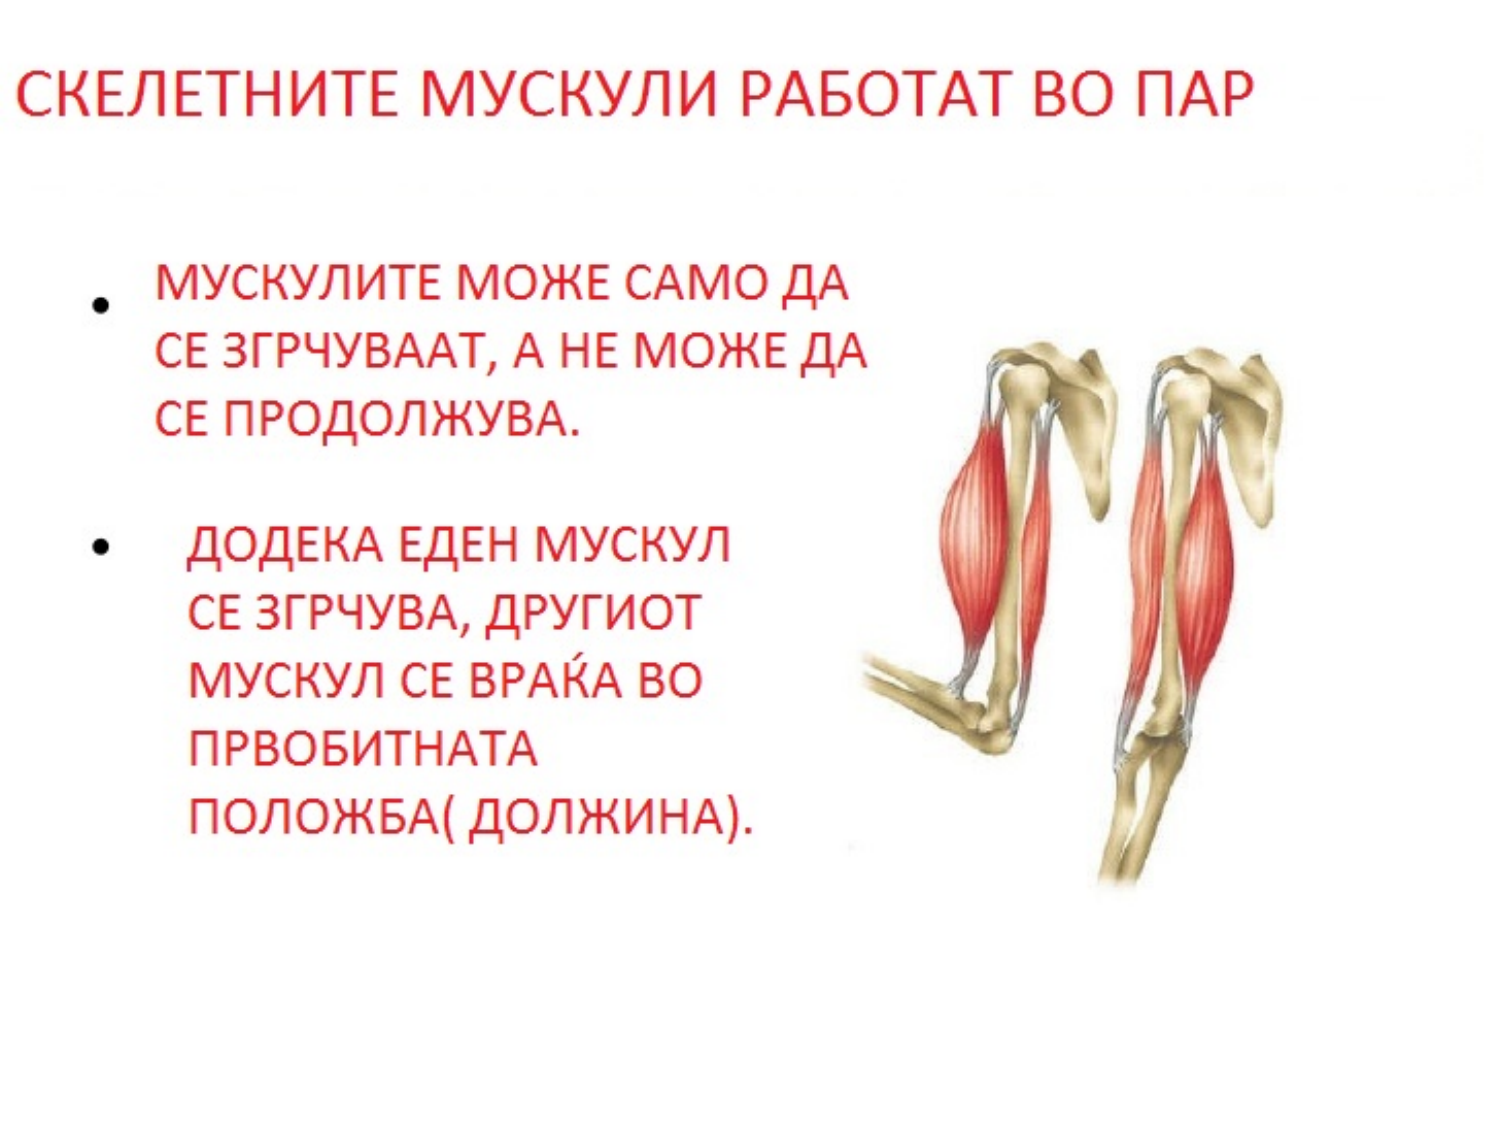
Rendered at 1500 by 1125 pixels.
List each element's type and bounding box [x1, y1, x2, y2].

list [0, 0, 1500, 1125]
